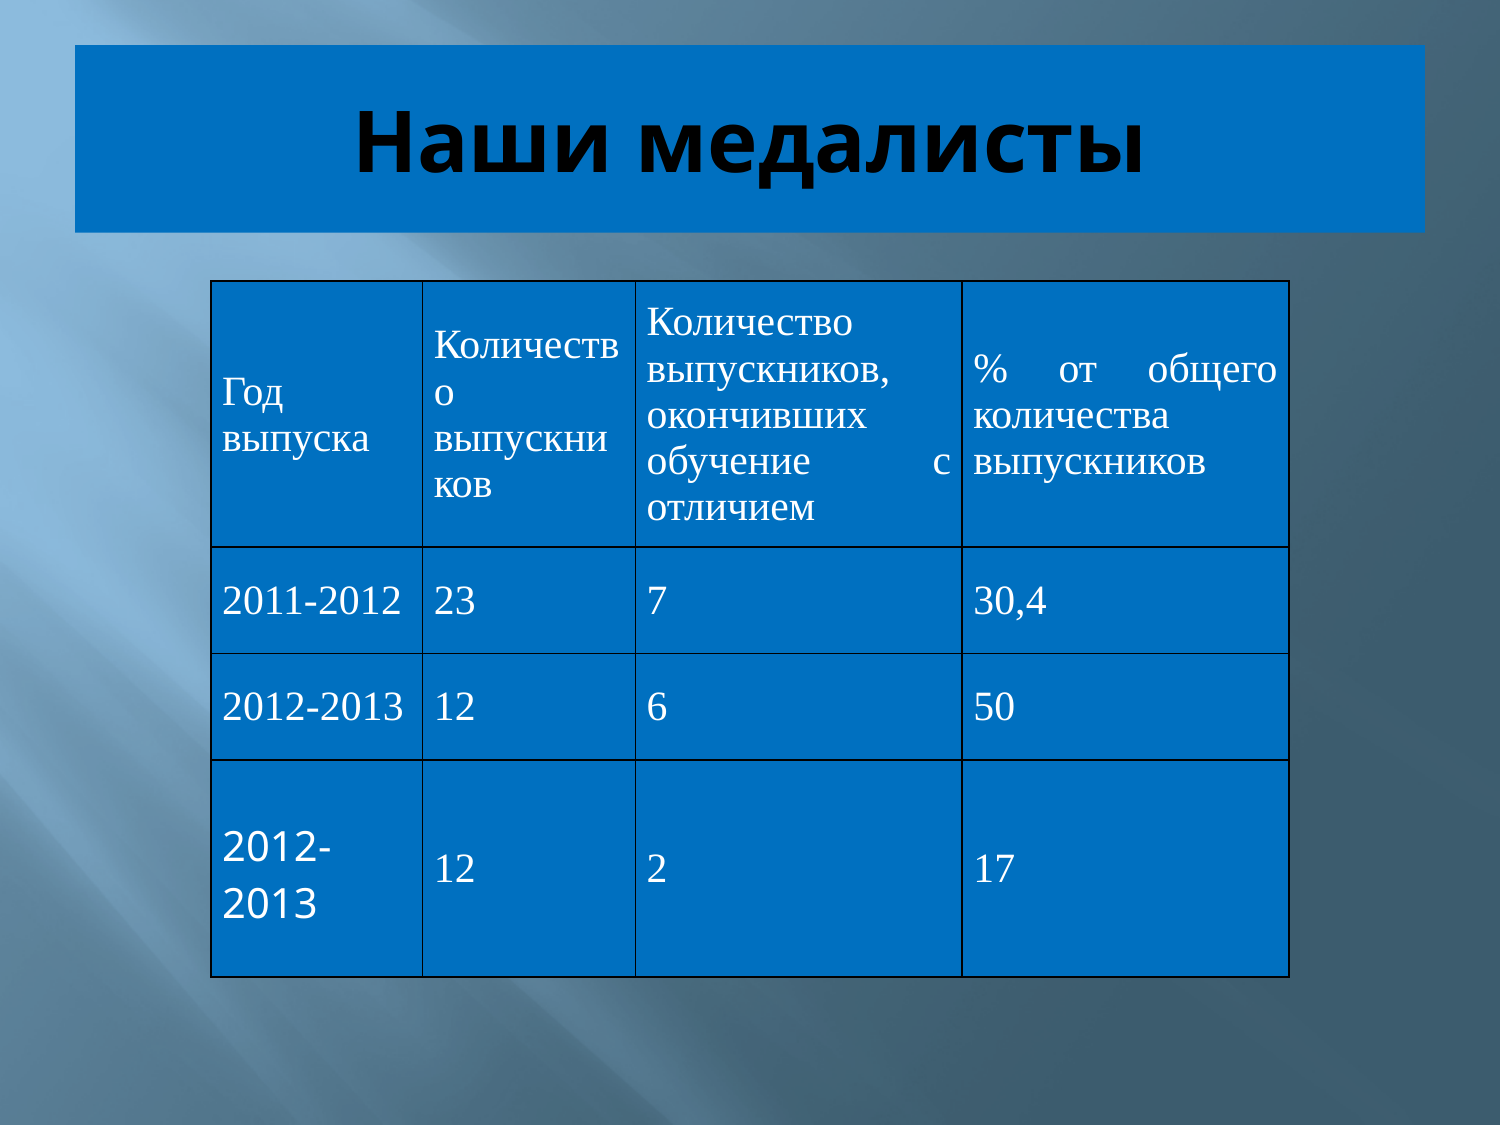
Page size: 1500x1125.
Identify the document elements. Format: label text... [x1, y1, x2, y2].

table_cell 6 [636, 654, 961, 759]
table_cell 17 [963, 761, 1288, 976]
table_cell 2011-2012 [212, 548, 422, 653]
table_header Количество выпускников, окончивших обучение с отличием [636, 282, 961, 546]
title Наши медалисты [75, 45, 1425, 233]
table_cell 2012-2013 [212, 761, 422, 976]
table_cell 50 [963, 654, 1288, 759]
table_cell 23 [423, 548, 635, 653]
table_header Количество выпускников [423, 282, 635, 546]
table_cell 2012-2013 [212, 654, 422, 759]
table_header Год выпуска [212, 282, 422, 546]
table_cell 12 [423, 654, 635, 759]
table_cell 12 [423, 761, 635, 976]
table_cell 30,4 [963, 548, 1288, 653]
table_cell 2 [636, 761, 961, 976]
table_cell 7 [636, 548, 961, 653]
table_header % от общего количества выпускников [963, 282, 1288, 546]
